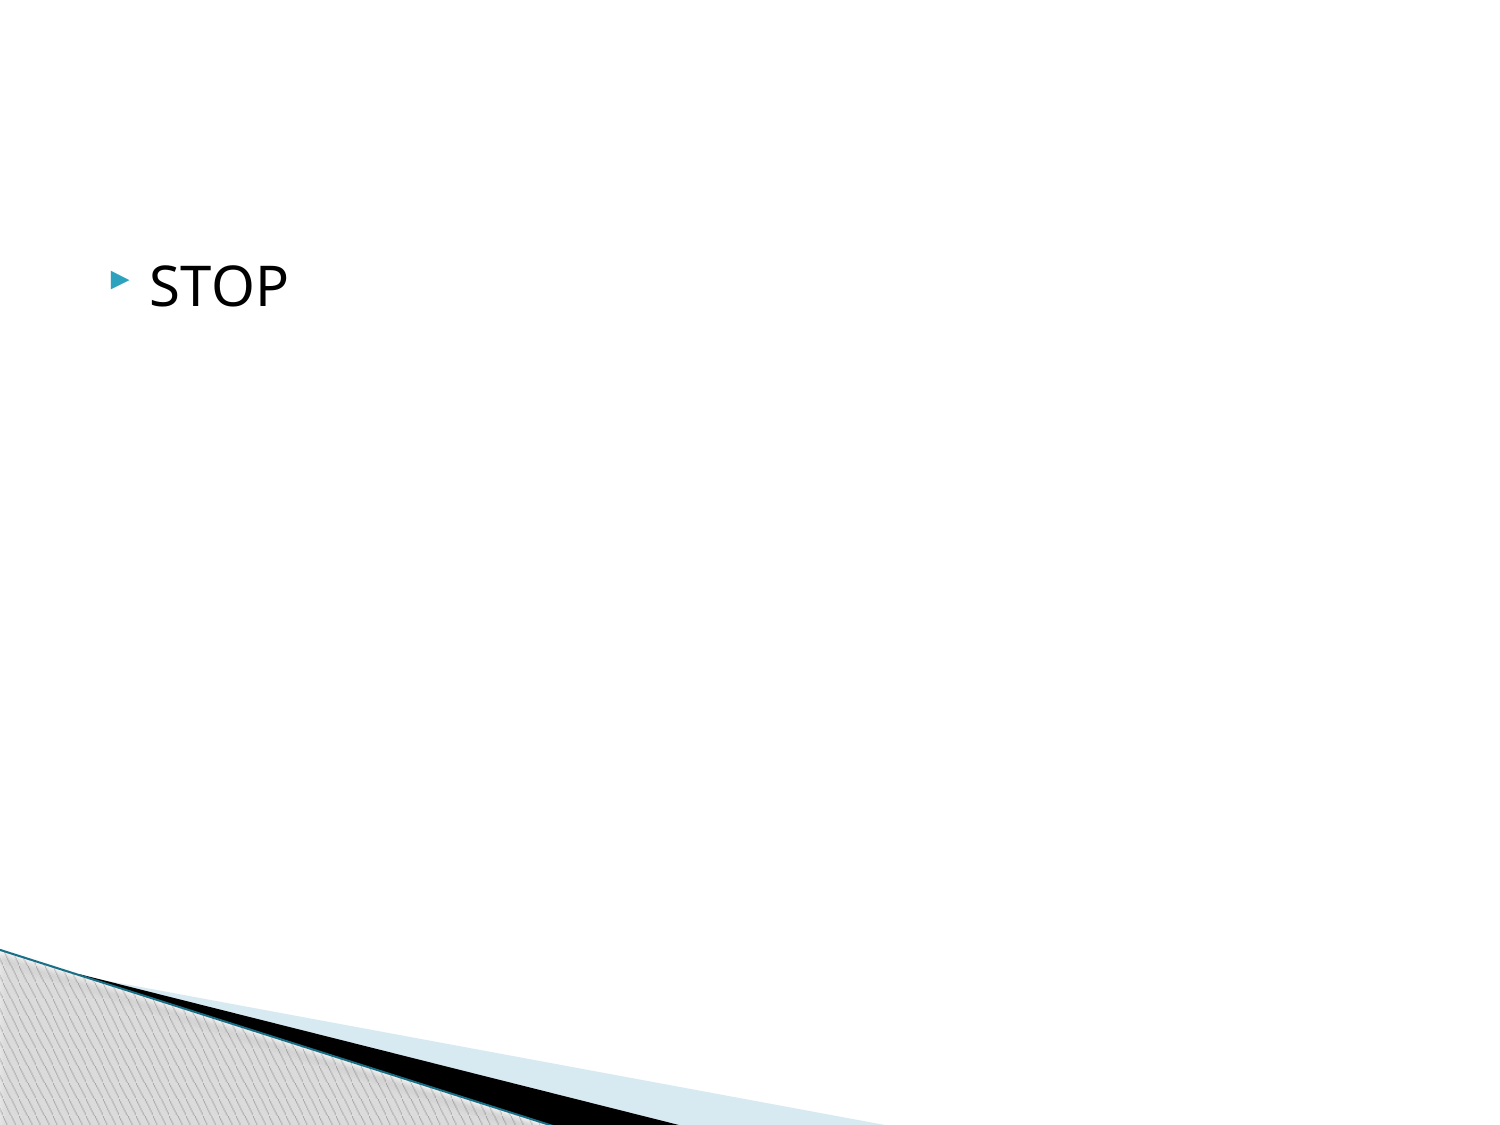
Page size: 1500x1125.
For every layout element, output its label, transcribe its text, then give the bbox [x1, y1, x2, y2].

list STOP [75, 243, 1425, 986]
